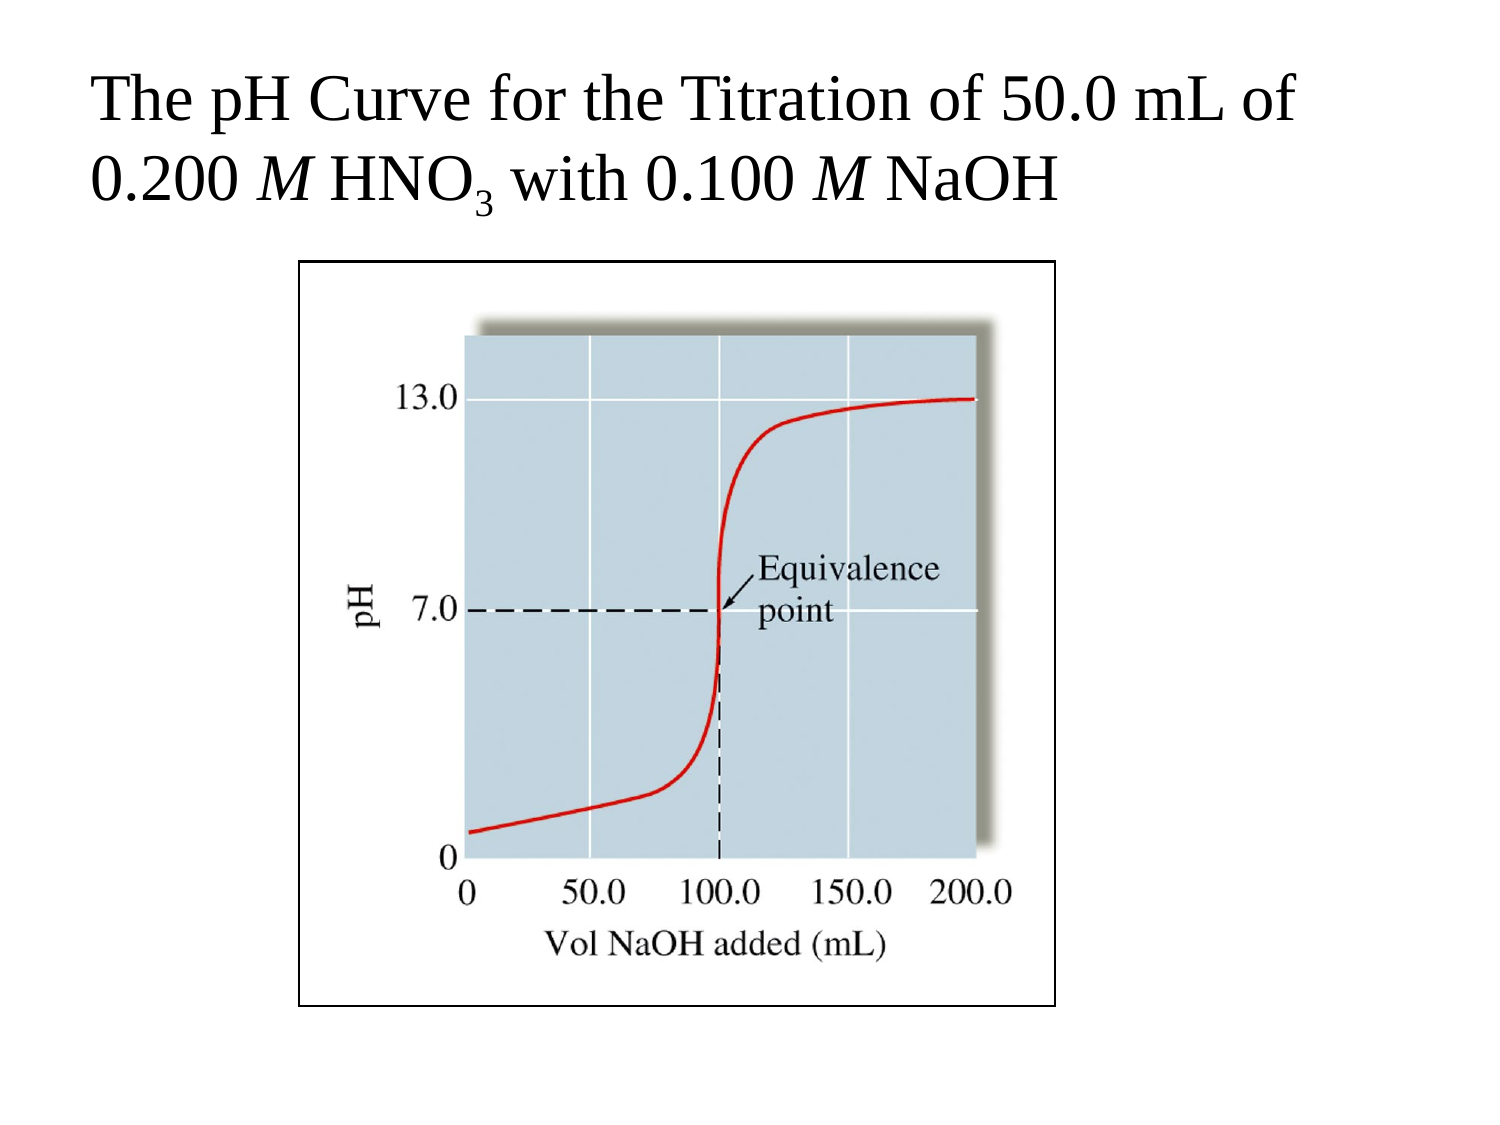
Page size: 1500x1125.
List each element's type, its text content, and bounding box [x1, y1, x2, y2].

title The pH Curve for the Titration of 50.0 mL of 0.200 M HNO3 with 0.100 M NaOH [75, 45, 1425, 233]
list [299, 262, 1054, 1006]
